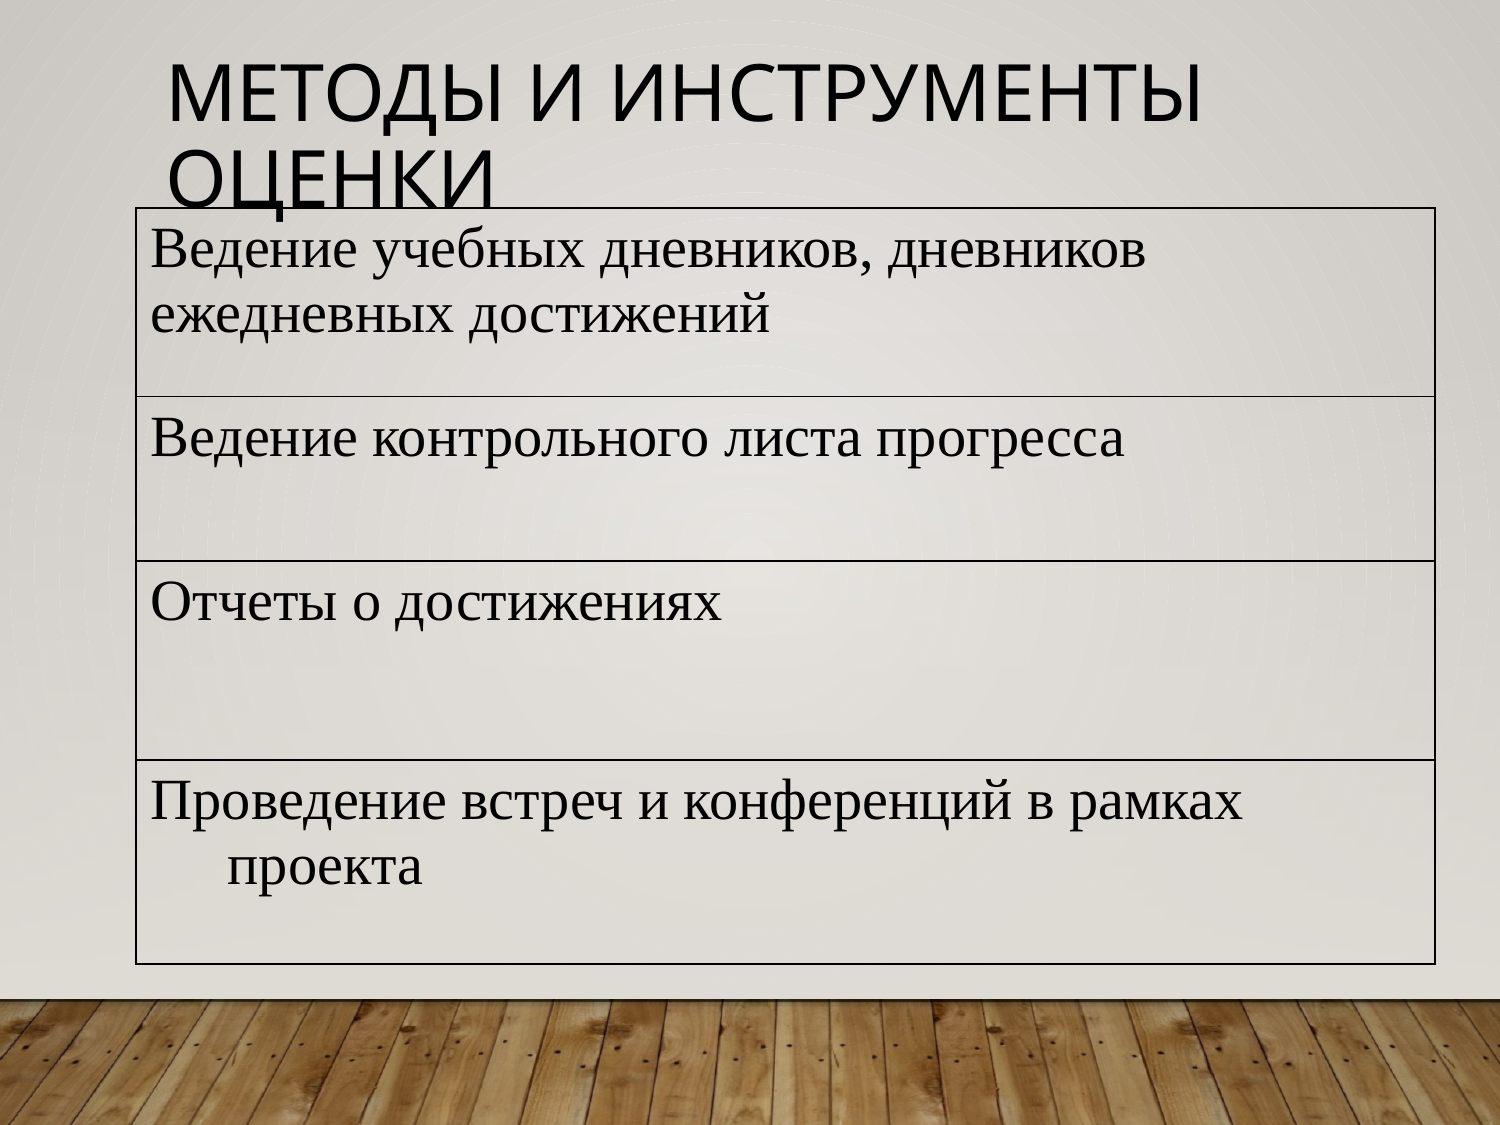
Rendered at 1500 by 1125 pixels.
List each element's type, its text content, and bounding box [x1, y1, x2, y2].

picture [0, 999, 1500, 1125]
table_cell Проведение встреч и конференций в рамках проекта [137, 761, 1434, 963]
table_cell Ведение контрольного листа прогресса [137, 397, 1434, 560]
table_cell Отчеты о достижениях [137, 562, 1434, 759]
title МЕТОДЫ И ИНСТРУМЕНТЫ ОЦЕНКИ [150, 45, 1425, 207]
table_header Ведение учебных дневников, дневников ежедневных достижений [137, 209, 1434, 396]
